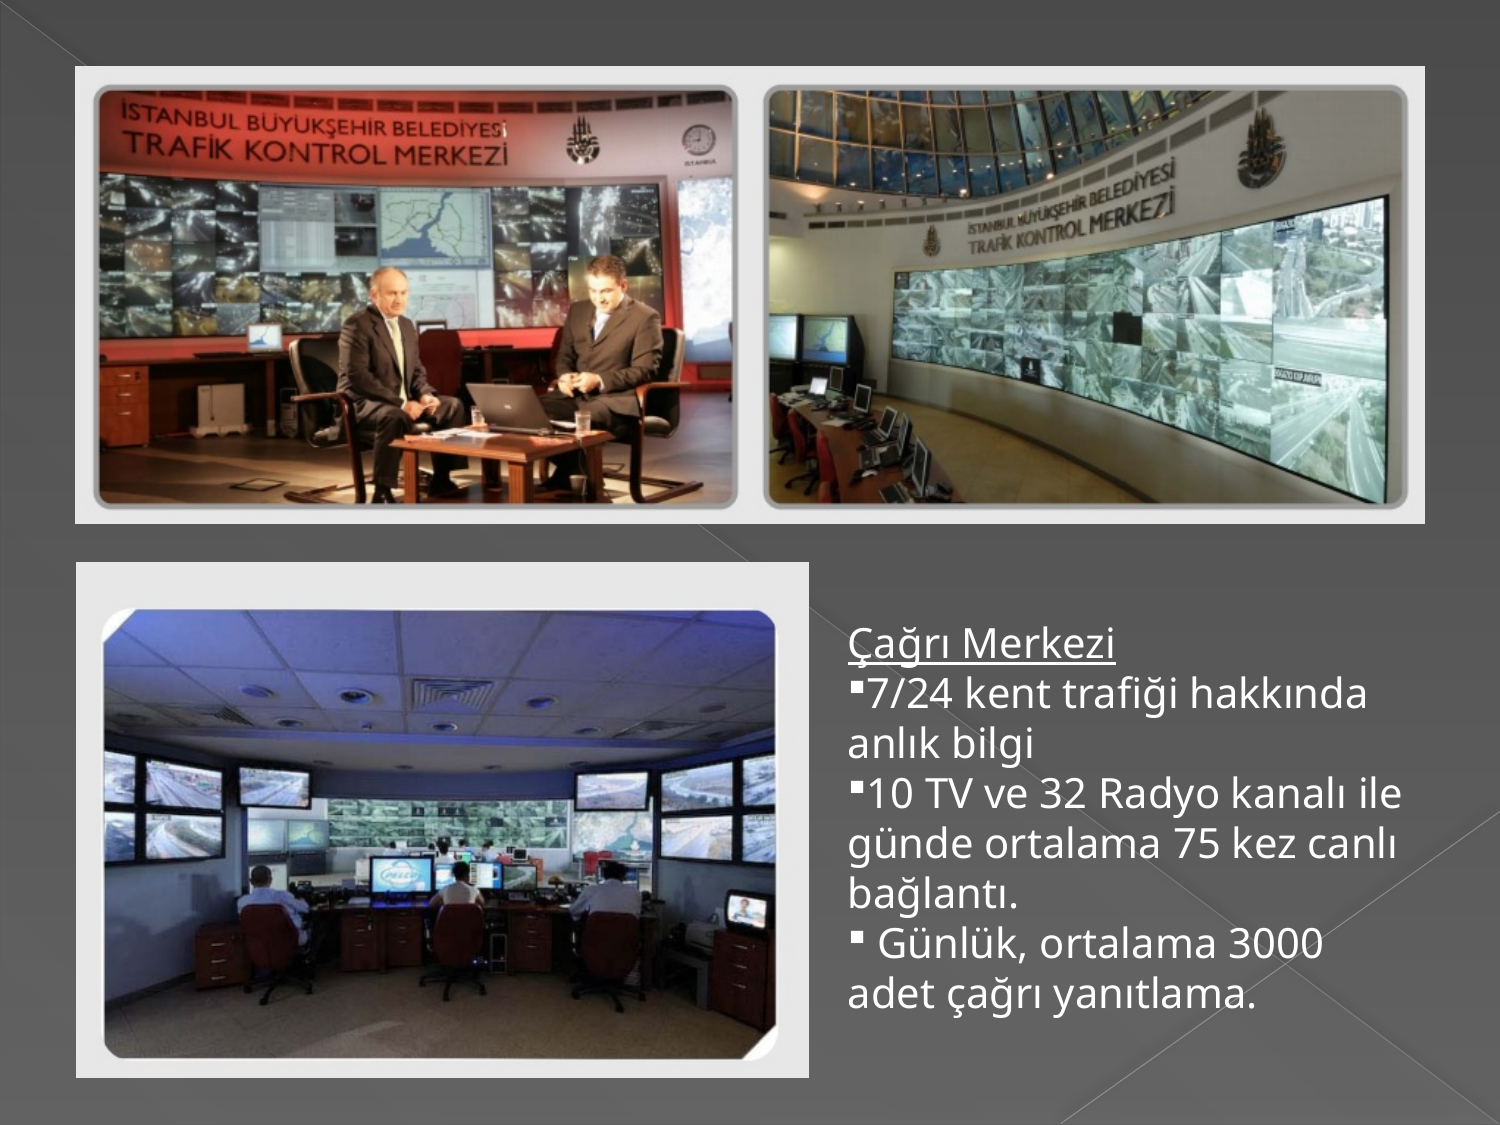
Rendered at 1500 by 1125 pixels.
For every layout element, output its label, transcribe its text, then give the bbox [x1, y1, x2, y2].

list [74, 66, 1426, 524]
picture [76, 562, 810, 1078]
text_box Çağrı Merkezi 7/24 kent trafiği hakkında anlık bilgi 10 TV ve 32 Radyo kanalı ile günde ortalama 75 kez canlı bağlantı. Günlük, ortalama 3000 adet çağrı yanıtlama. [832, 609, 1436, 1025]
